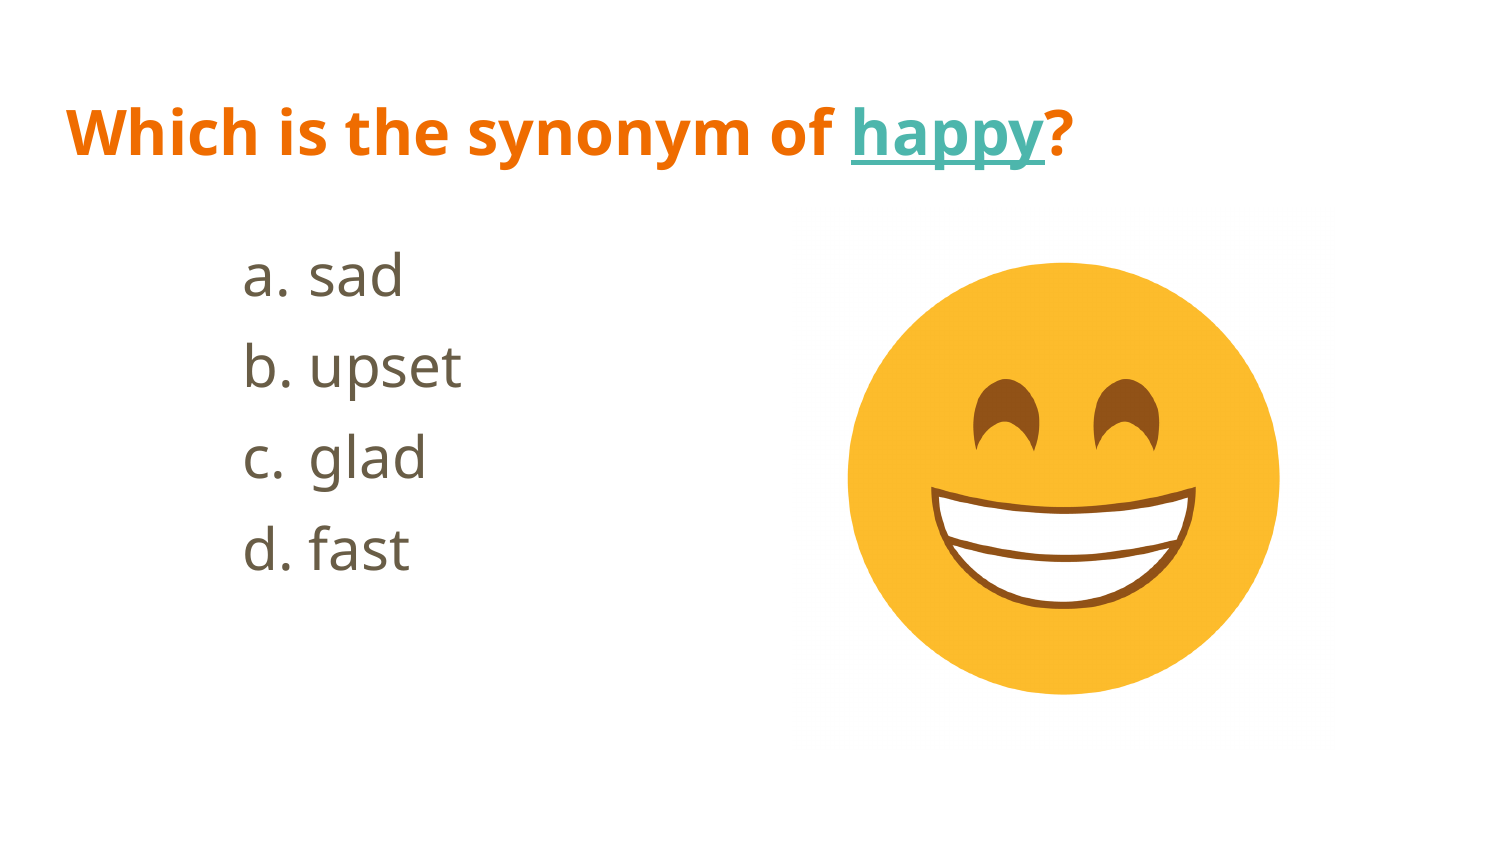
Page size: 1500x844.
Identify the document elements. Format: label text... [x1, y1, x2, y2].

title Which is the synonym of happy? [51, 72, 1449, 189]
list sad upset glad fast [219, 207, 708, 750]
picture [792, 207, 1335, 750]
